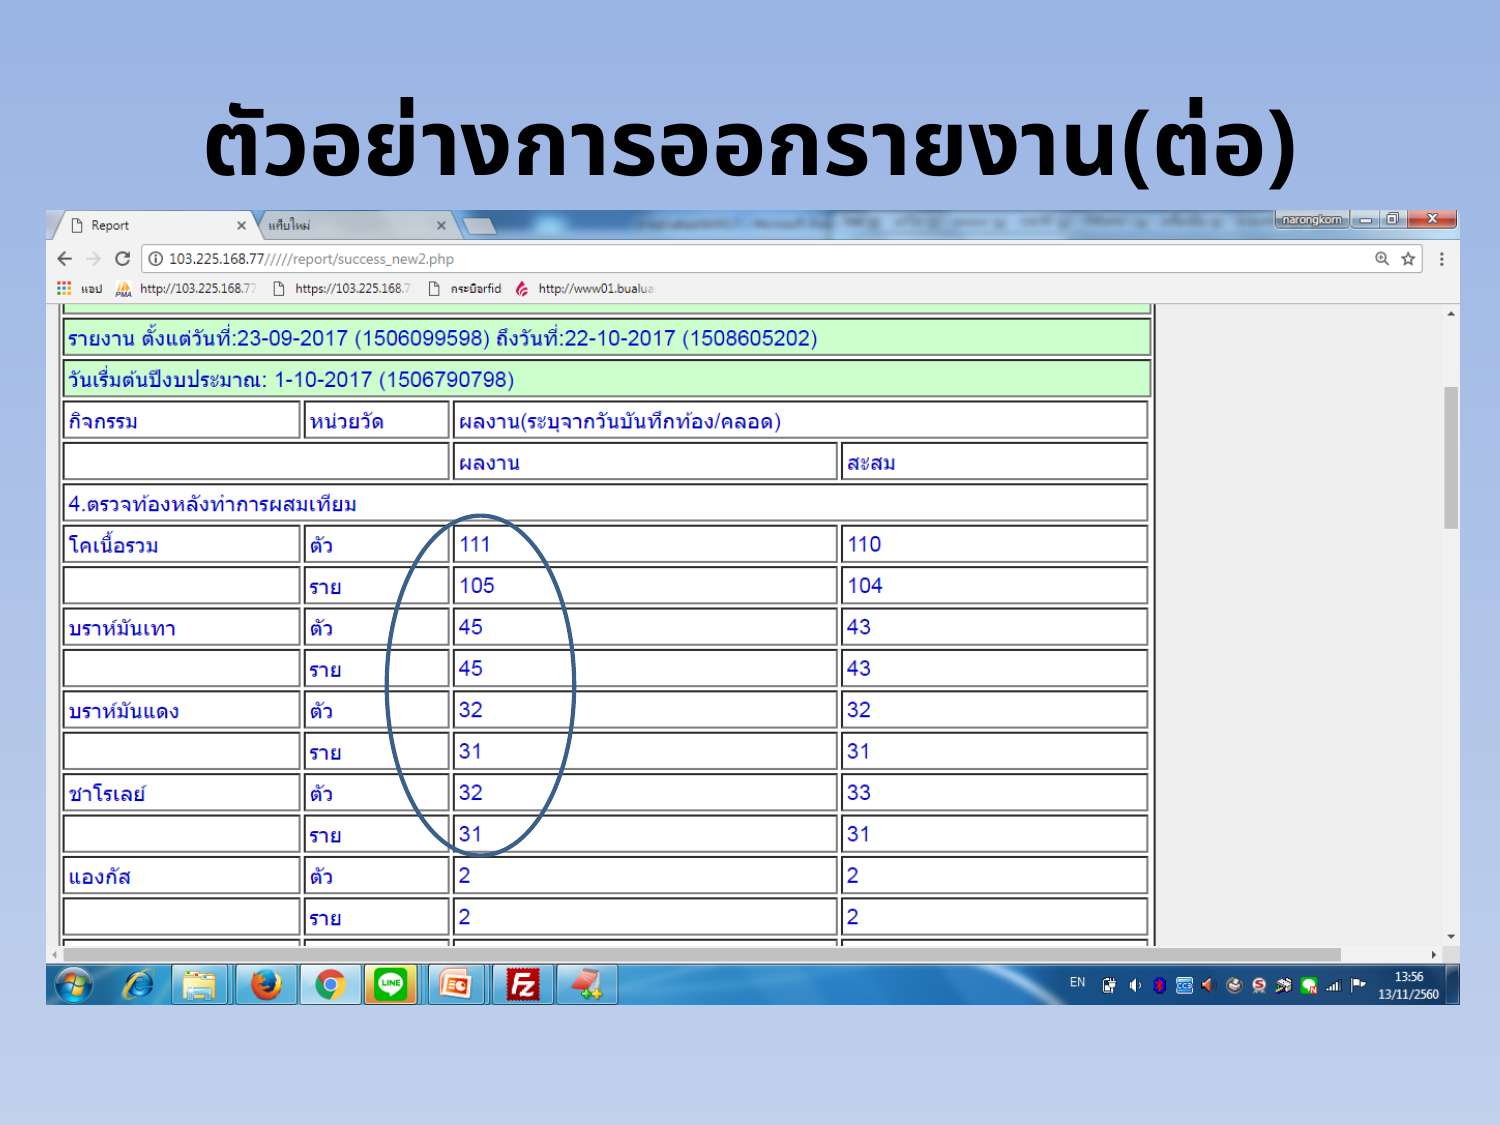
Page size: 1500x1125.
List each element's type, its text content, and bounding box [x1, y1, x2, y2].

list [46, 210, 1460, 1006]
title ตัวอย่างการออกรายงาน(ต่อ) [75, 45, 1425, 209]
